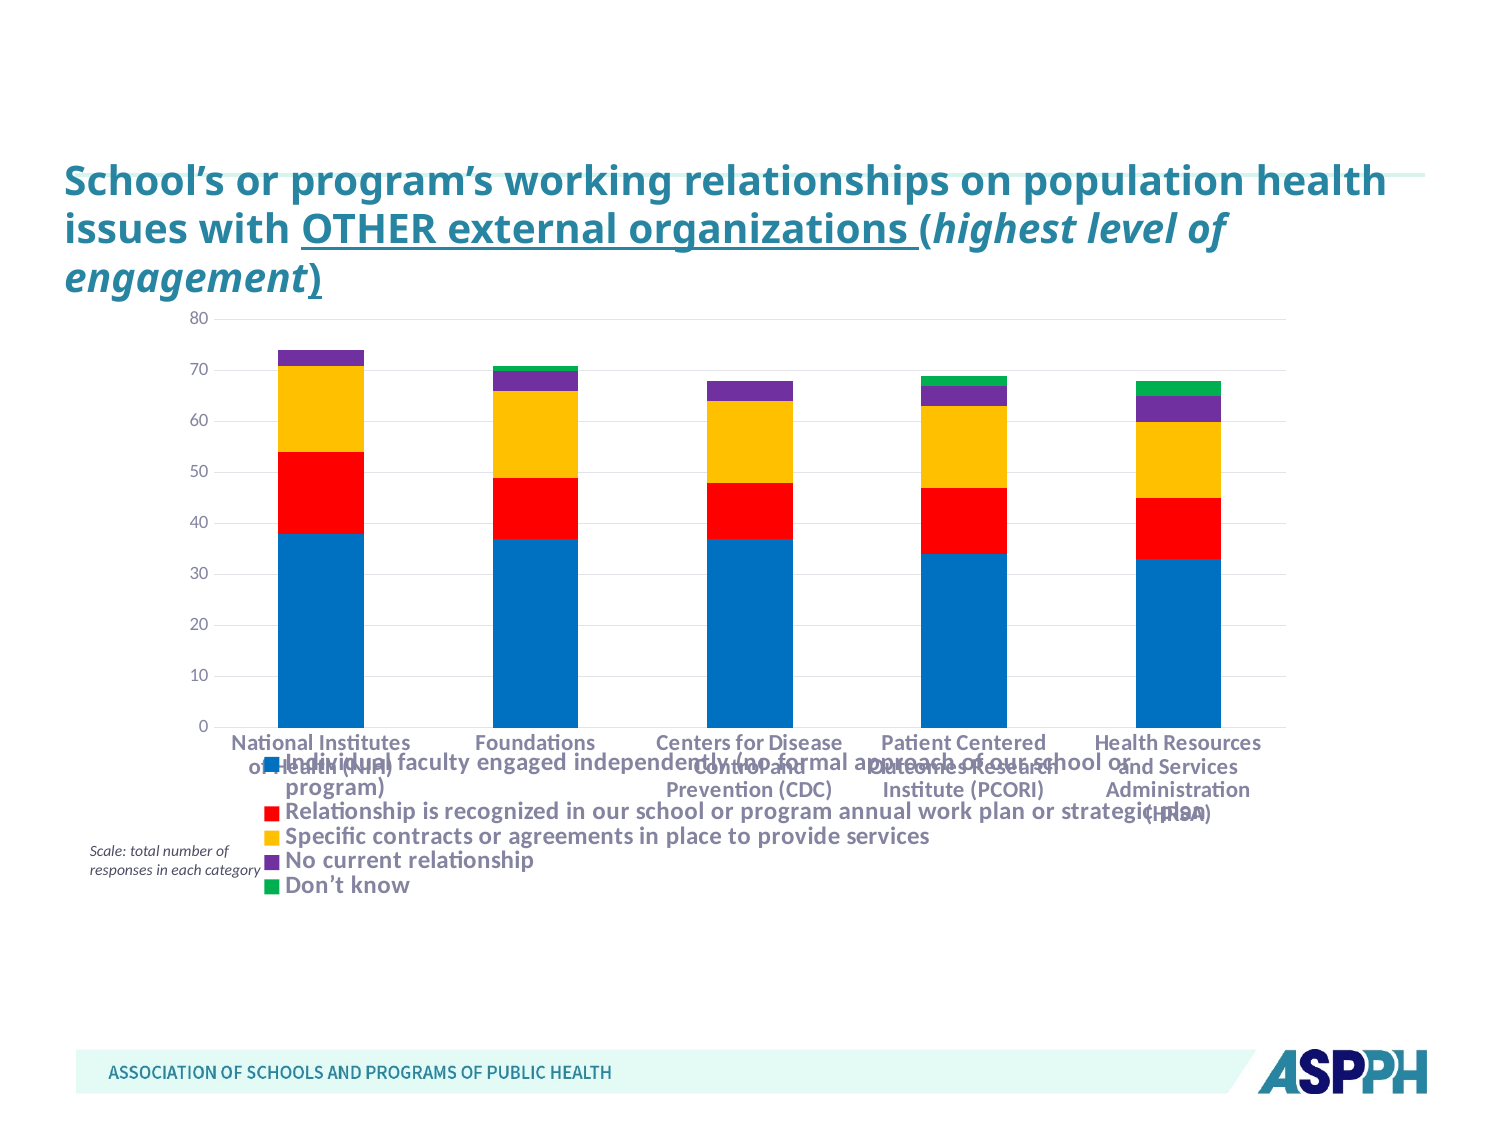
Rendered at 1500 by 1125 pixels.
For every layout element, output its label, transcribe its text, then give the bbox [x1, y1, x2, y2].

chart [166, 297, 1309, 913]
text_box Scale: total number of responses in each category [74, 833, 161, 886]
title School’s or program’s working relationships on population health issues with OTHER external organizations (highest level of engagement) [49, 157, 1456, 298]
picture [76, 1049, 1427, 1094]
